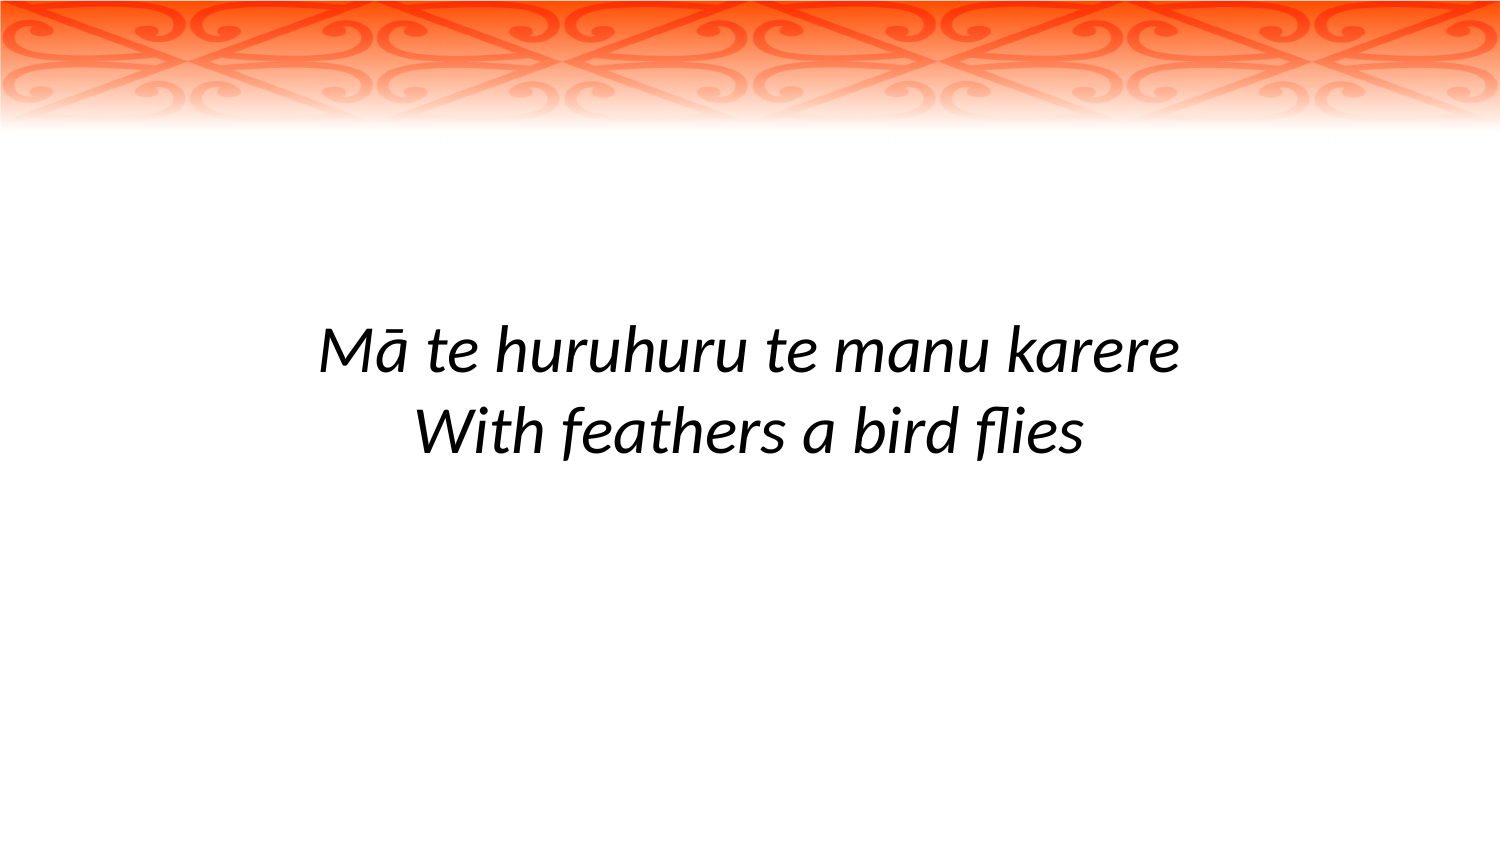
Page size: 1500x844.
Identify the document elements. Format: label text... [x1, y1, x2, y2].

text_box Mā te huruhuru te manu karere With feathers a bird flies [26, 297, 1474, 475]
picture [0, 0, 1500, 148]
